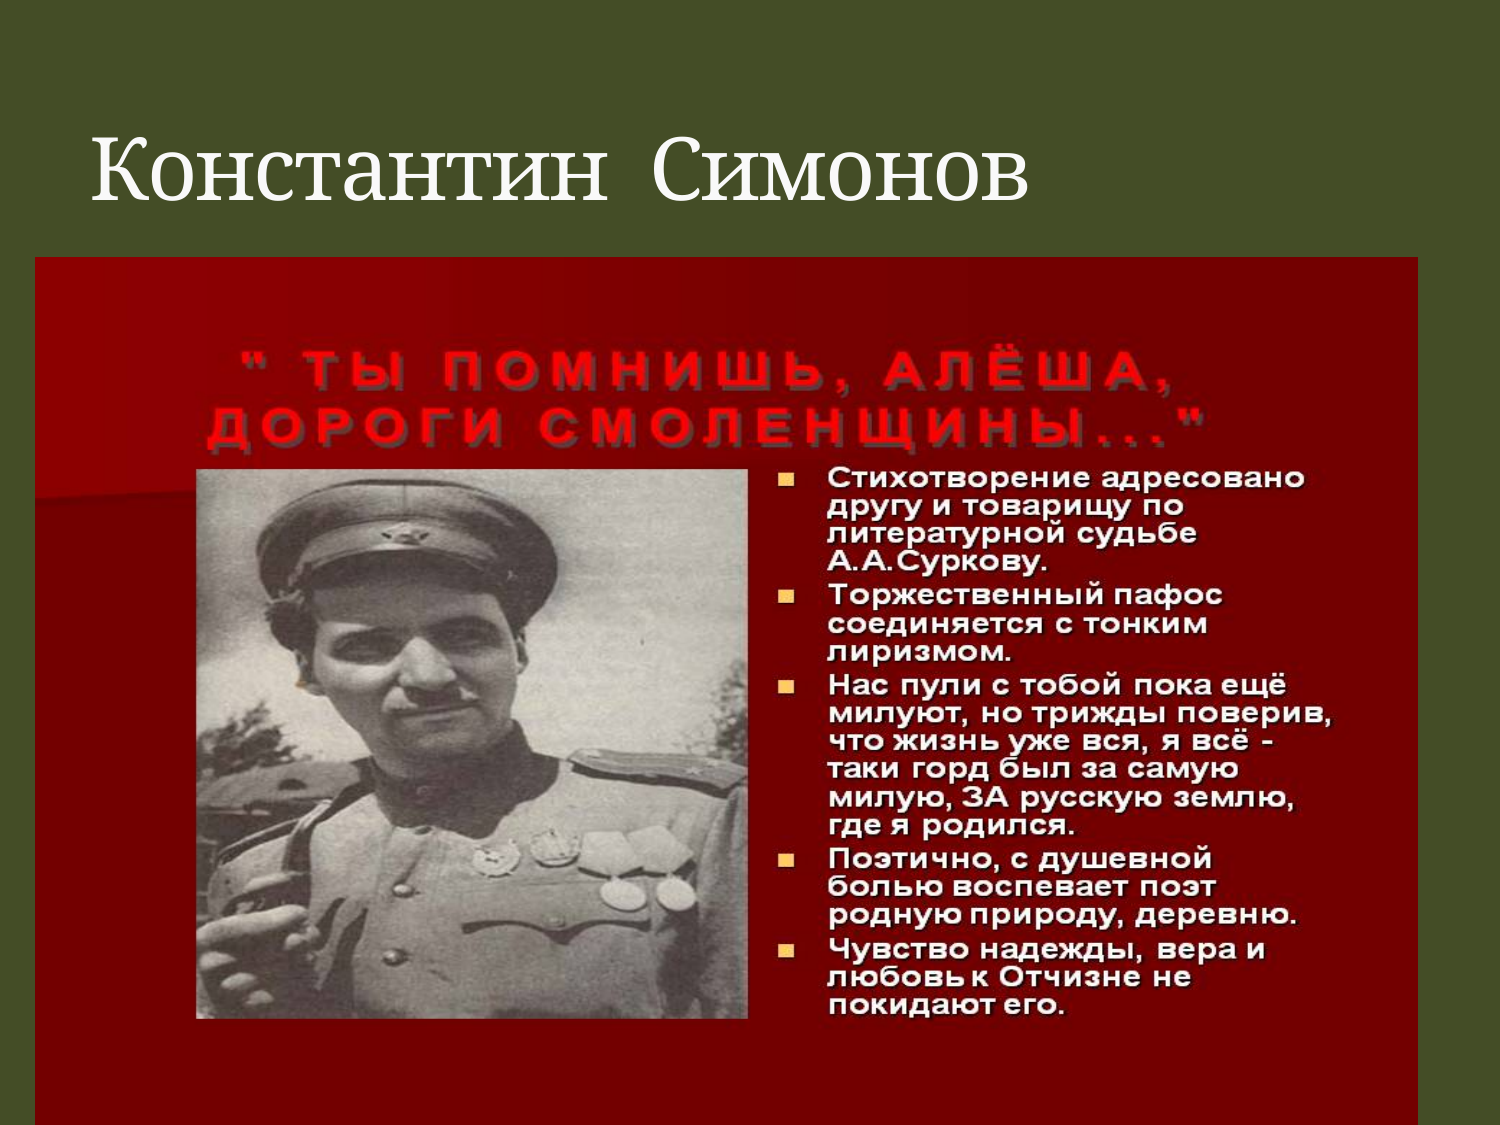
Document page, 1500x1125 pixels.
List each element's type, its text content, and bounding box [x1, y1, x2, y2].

title Константин Симонов [74, 24, 1425, 225]
picture [35, 257, 1418, 1125]
